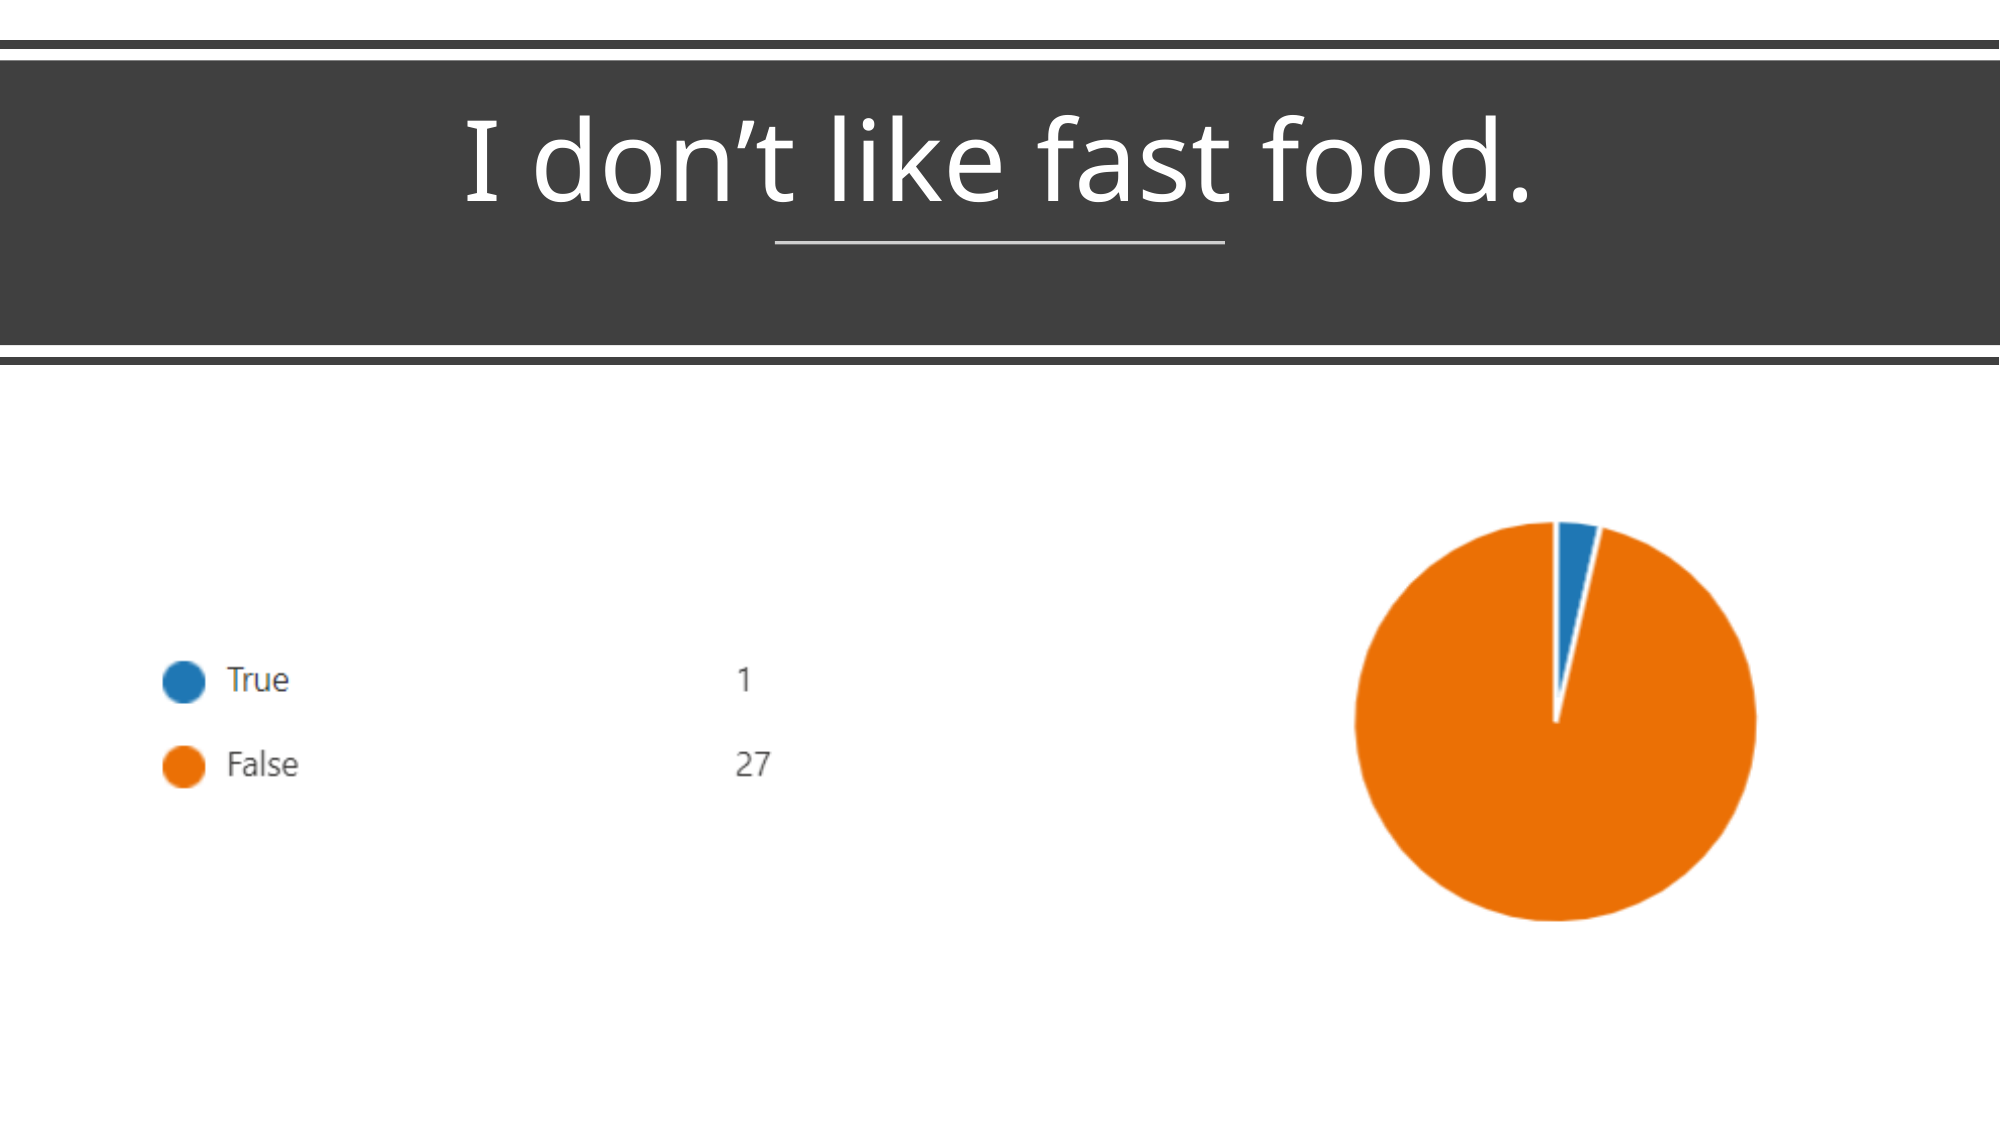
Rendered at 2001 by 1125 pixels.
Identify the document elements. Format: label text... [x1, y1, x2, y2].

text_box [0, 59, 2000, 346]
title I don’t like fast food. [86, 80, 1914, 233]
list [52, 502, 1939, 950]
